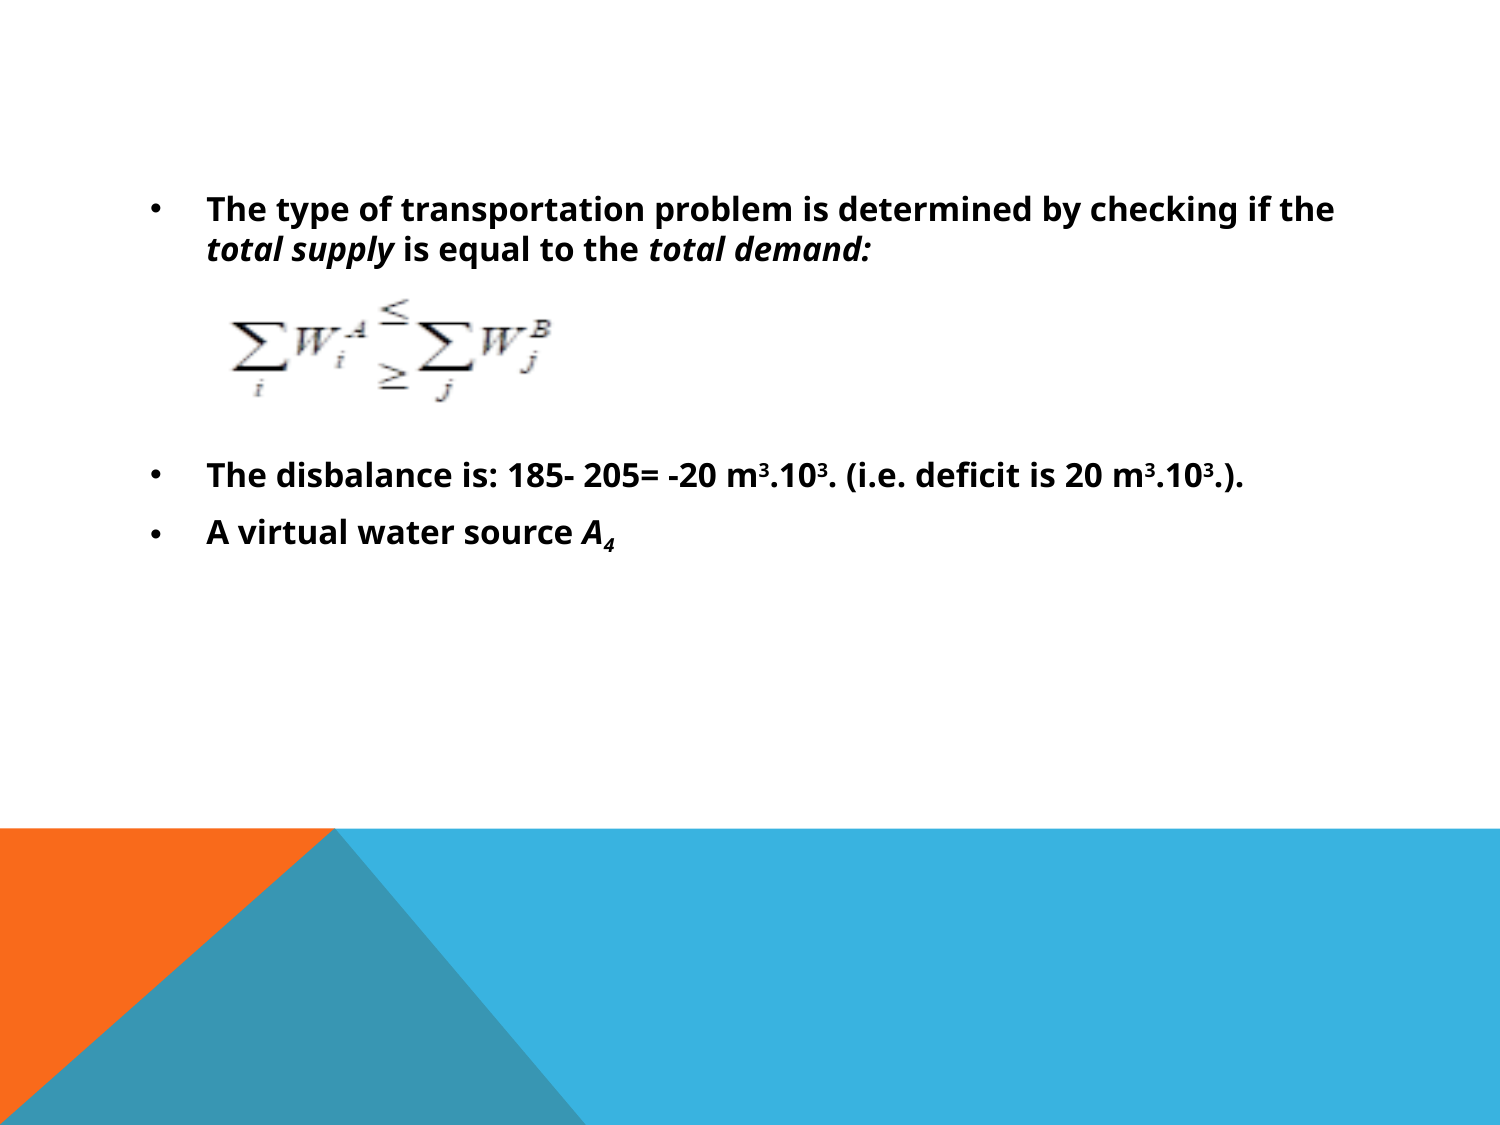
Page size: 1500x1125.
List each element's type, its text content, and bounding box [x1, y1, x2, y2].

picture [224, 287, 572, 413]
list The type of transportation problem is determined by checking if the total supply is equal to the total demand: The disbalance is: 185- 205= -20 m3.103. (i.e. deficit is 20 m3.103.). A virtual water source A4 [135, 180, 1369, 768]
